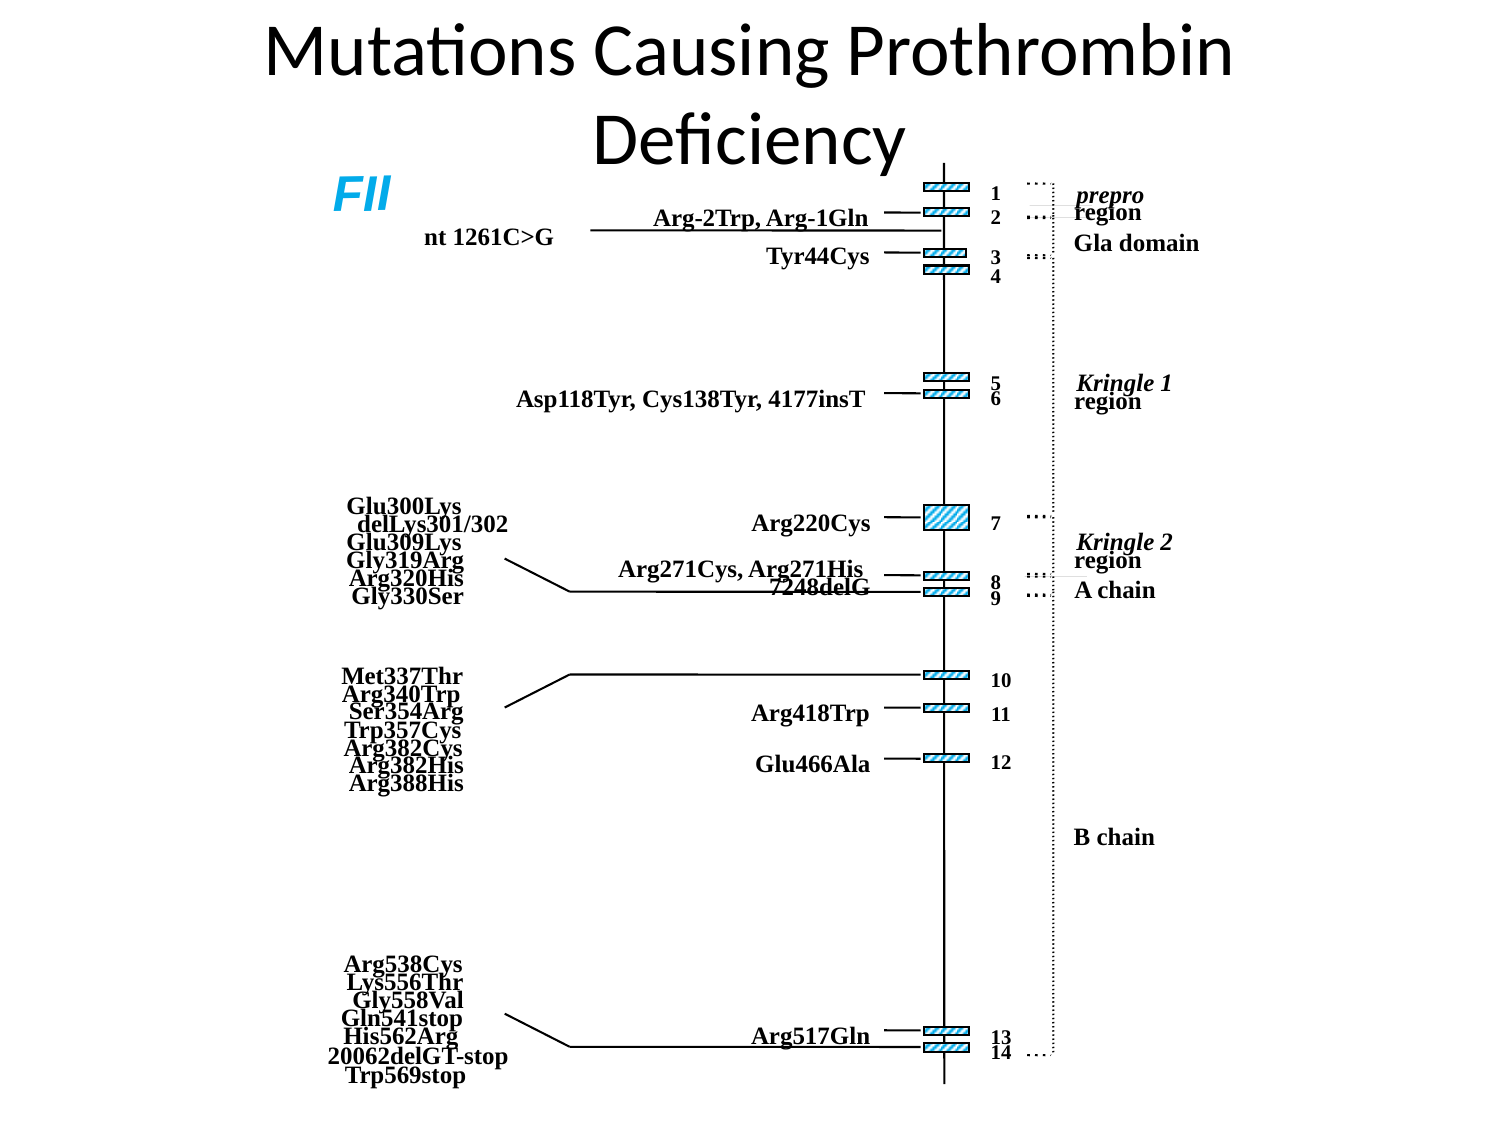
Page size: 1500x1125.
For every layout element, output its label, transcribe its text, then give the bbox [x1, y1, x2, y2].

title Mutations Causing Prothrombin Deficiency [112, 19, 1388, 161]
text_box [312, 160, 1200, 1090]
